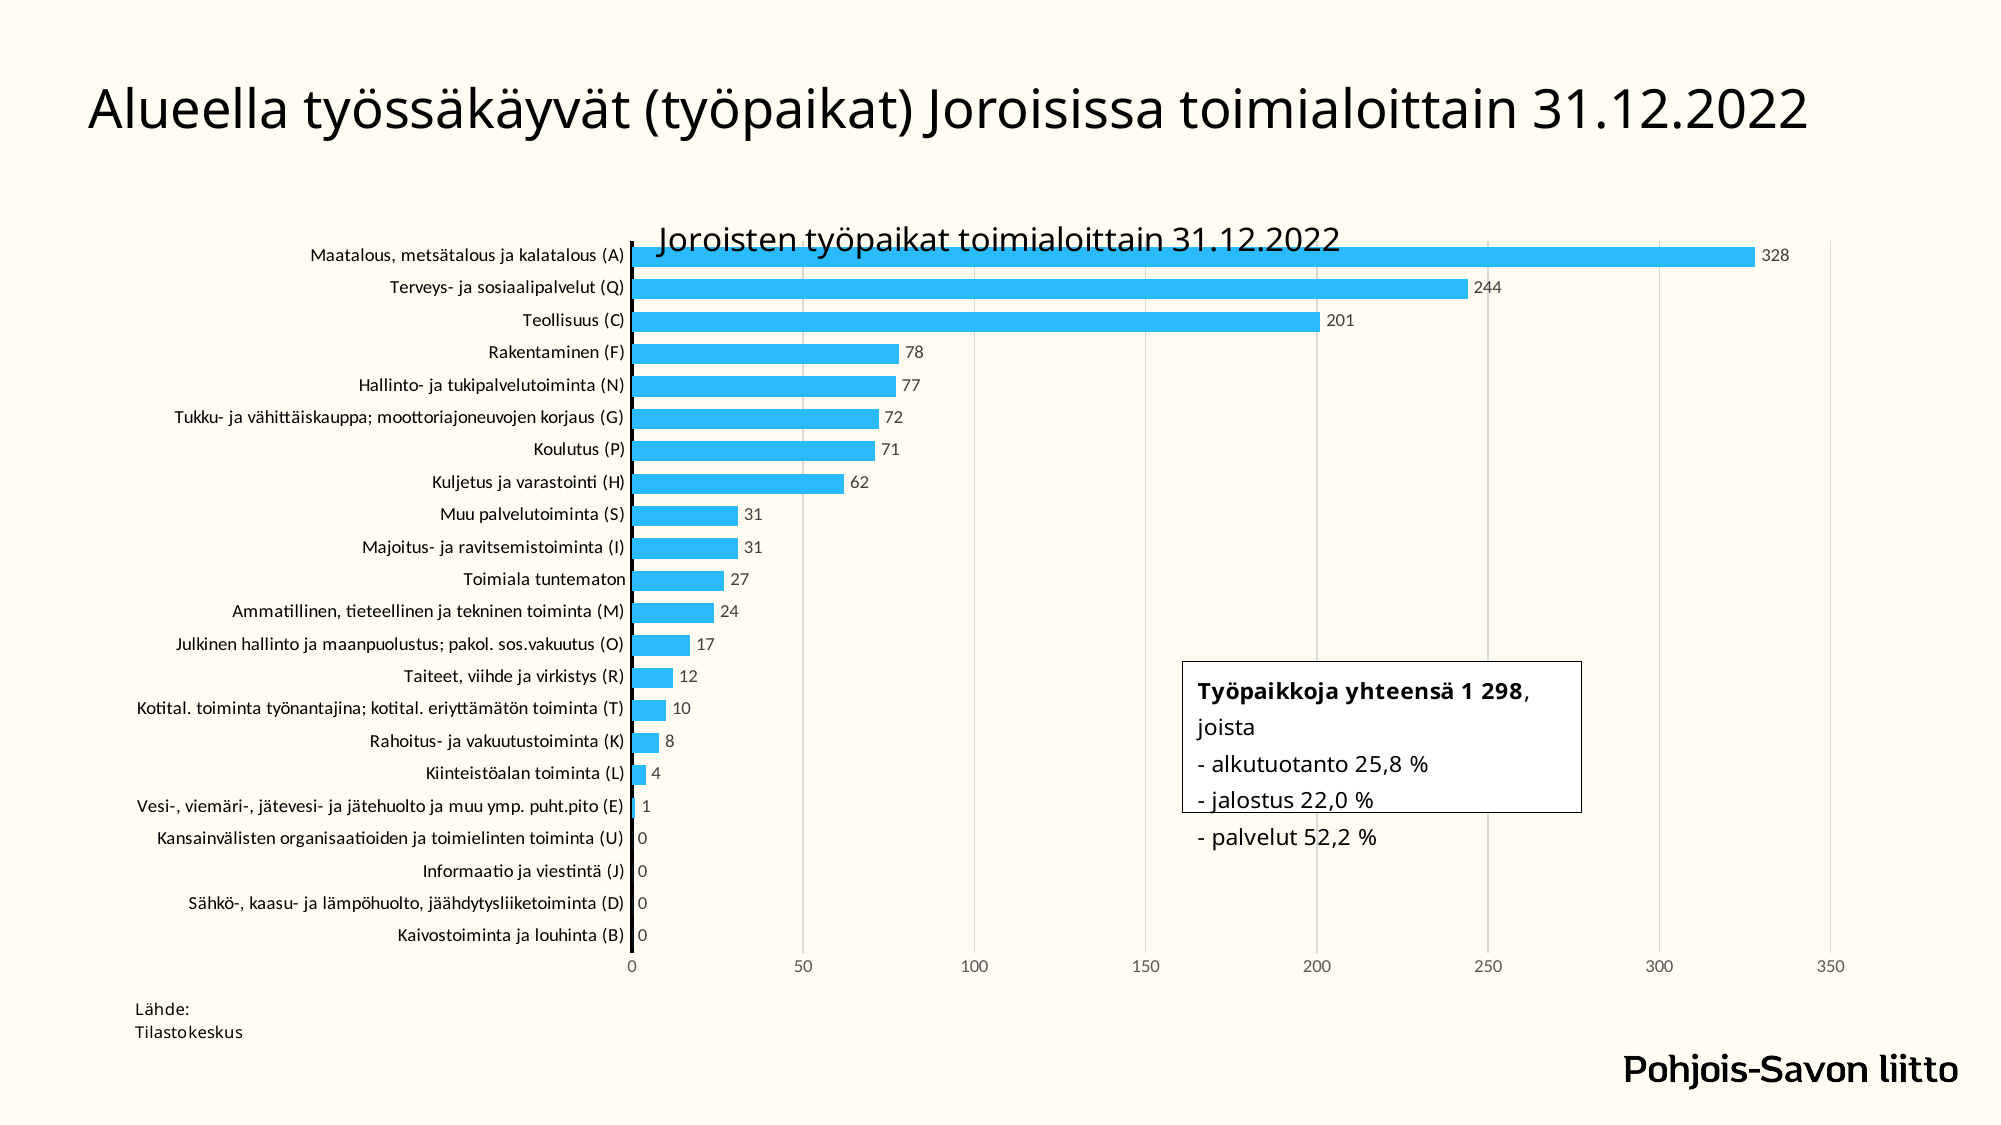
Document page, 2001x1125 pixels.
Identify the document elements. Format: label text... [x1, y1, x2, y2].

chart [120, 183, 1880, 1039]
picture [1600, 1038, 1981, 1106]
title Alueella työssäkäyvät (työpaikat) Joroisissa toimialoittain 31.12.2022 [73, 1, 1926, 220]
